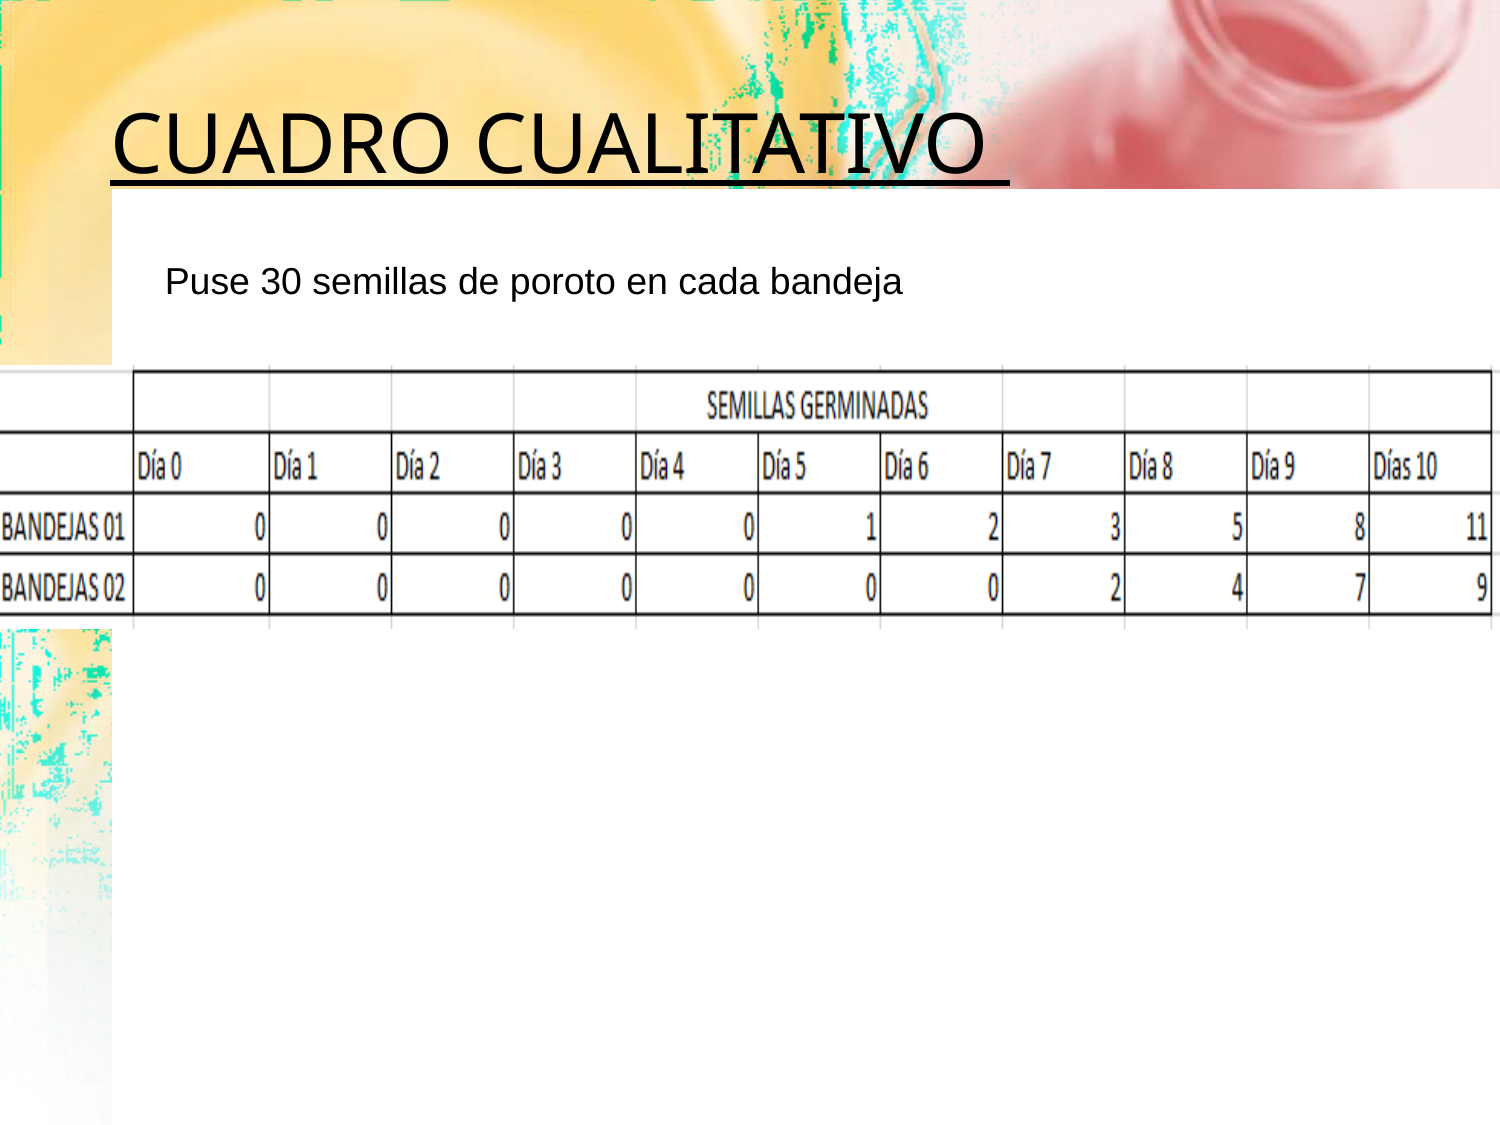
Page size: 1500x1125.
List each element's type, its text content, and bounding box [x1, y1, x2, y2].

text_box Puse 30 semillas de poroto en cada bandeja [149, 249, 988, 310]
picture [0, 0, 1500, 1125]
title CUADRO CUALITATIVO [110, 90, 1500, 195]
